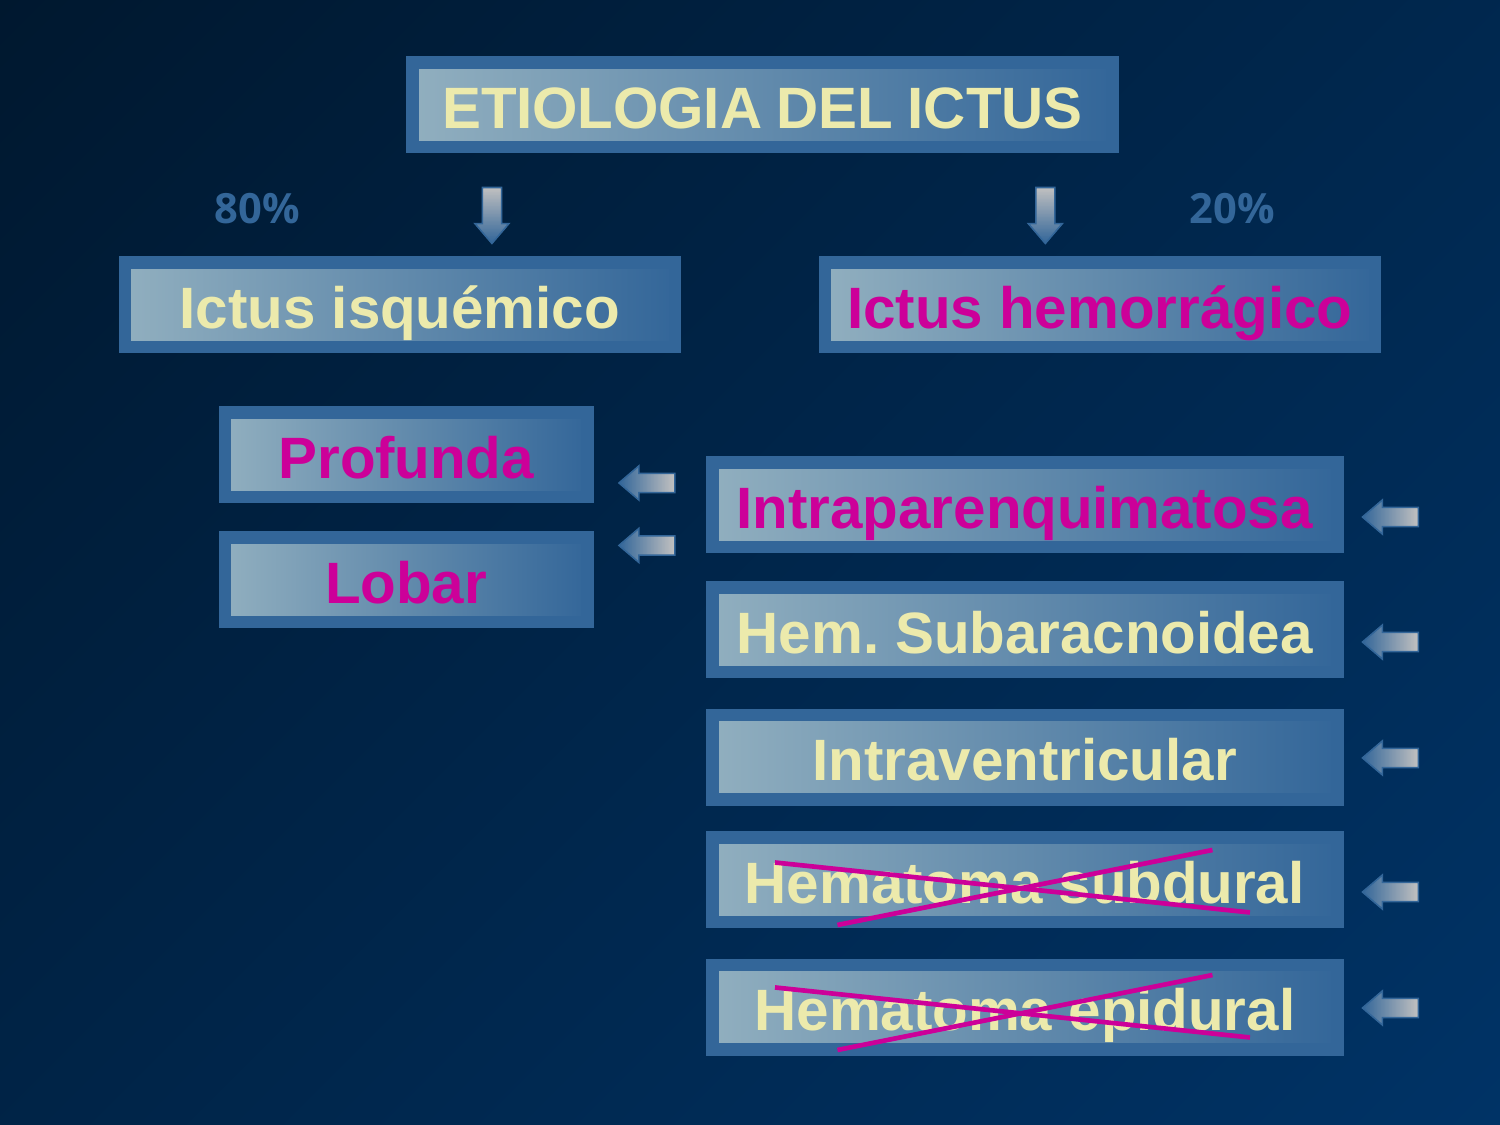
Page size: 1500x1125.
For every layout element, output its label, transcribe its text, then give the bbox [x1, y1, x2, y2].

text_box [1362, 740, 1419, 775]
text_box [1362, 624, 1419, 660]
text_box Ictus isquémico [125, 262, 675, 348]
text_box [618, 465, 675, 501]
text_box ETIOLOGIA DEL ICTUS [412, 62, 1113, 148]
text_box Hem. Subaracnoidea [712, 587, 1338, 673]
text_box [1362, 499, 1419, 535]
text_box Lobar [224, 537, 588, 623]
text_box Hematoma epidural [712, 964, 1338, 1050]
text_box 20% [1174, 174, 1338, 240]
text_box 80% [199, 174, 363, 240]
text_box Intraparenquimatosa [712, 462, 1338, 548]
text_box [1362, 874, 1419, 910]
text_box Ictus hemorrágico [825, 262, 1375, 348]
text_box Intraventricular [712, 714, 1338, 800]
text_box Hematoma subdural [712, 837, 1338, 923]
text_box [1362, 990, 1419, 1026]
text_box [474, 187, 509, 244]
text_box [618, 528, 675, 563]
text_box Profunda [224, 412, 588, 498]
text_box [1028, 187, 1063, 244]
